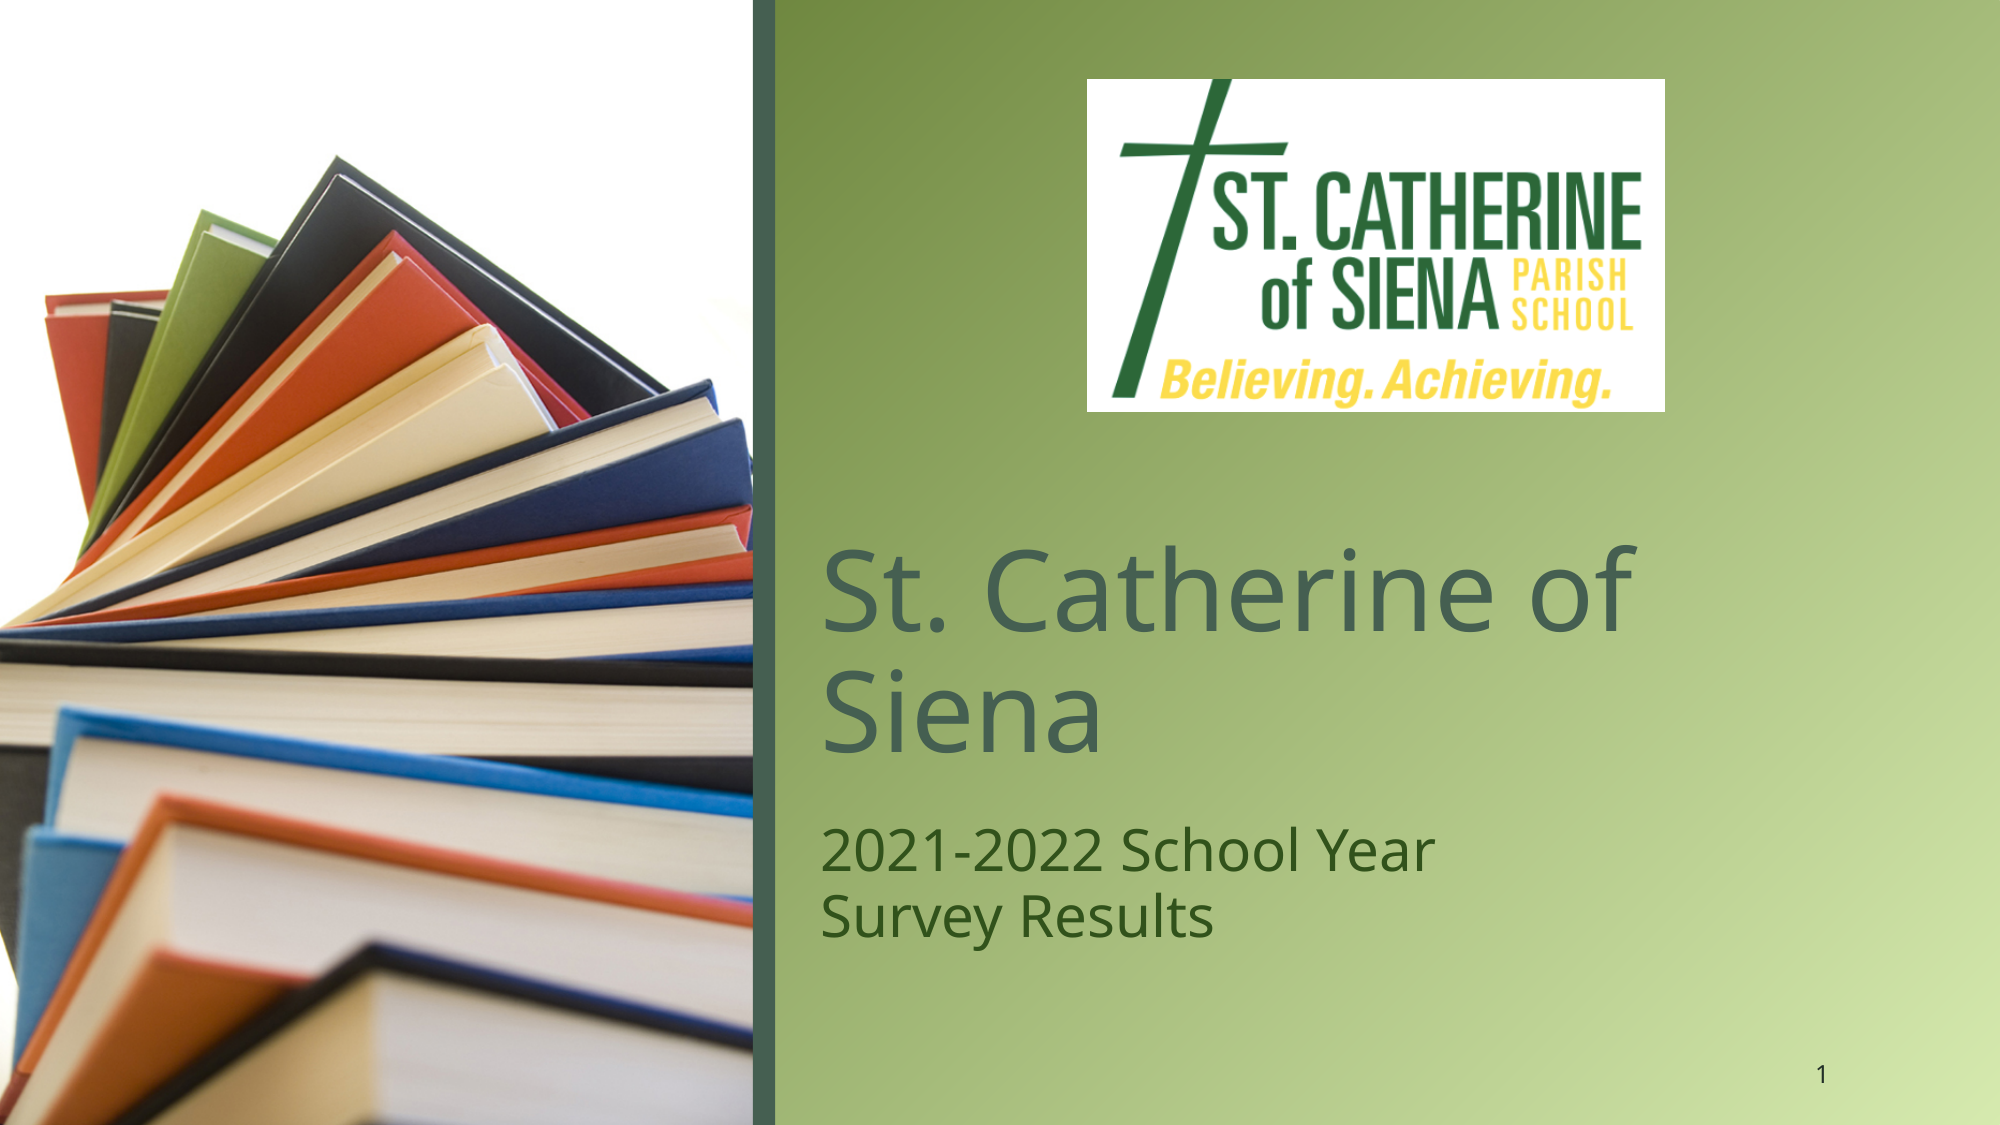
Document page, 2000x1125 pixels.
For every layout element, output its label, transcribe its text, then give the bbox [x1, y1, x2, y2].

picture [1087, 79, 1665, 412]
slide_number 1 [1667, 1050, 1850, 1103]
title St. Catherine of Siena [800, 245, 1951, 787]
picture [0, 0, 752, 1125]
subtitle 2021-2022 School Year Survey Results [800, 808, 1951, 1013]
